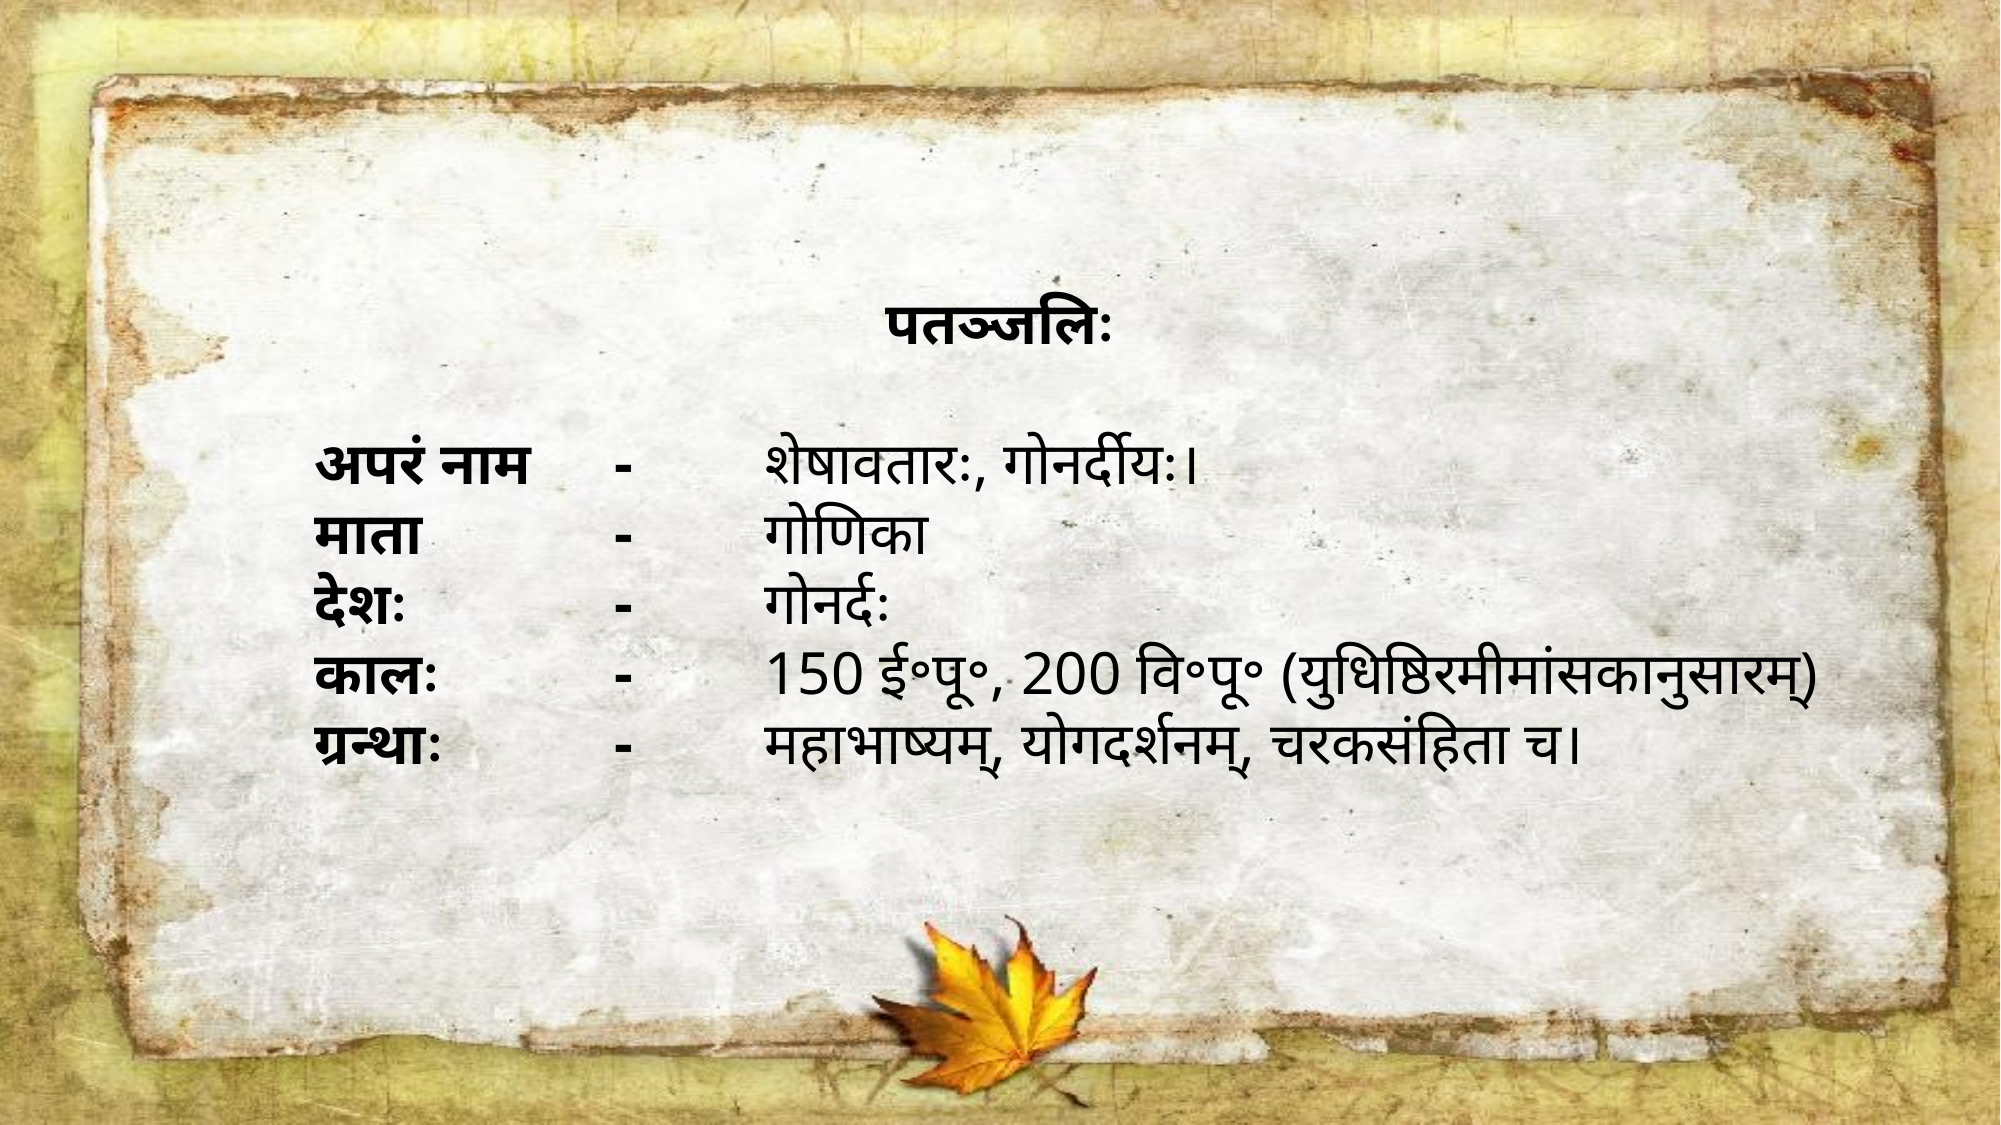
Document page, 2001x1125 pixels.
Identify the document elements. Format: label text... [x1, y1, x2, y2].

picture [0, 0, 2001, 1125]
text_box पतञ्जलिः अपरं नाम - शेषावतारः, गोनर्दीयः। माता - गोणिका देशः - गोनर्दः कालः - 150 ई॰पू॰, 200 वि॰पू॰ (युधिष्ठिरमीमांसकानुसारम्) ग्रन्थाः - महाभाष्यम्, योगदर्शनम्, चरकसंहिता च। [0, 278, 2000, 784]
